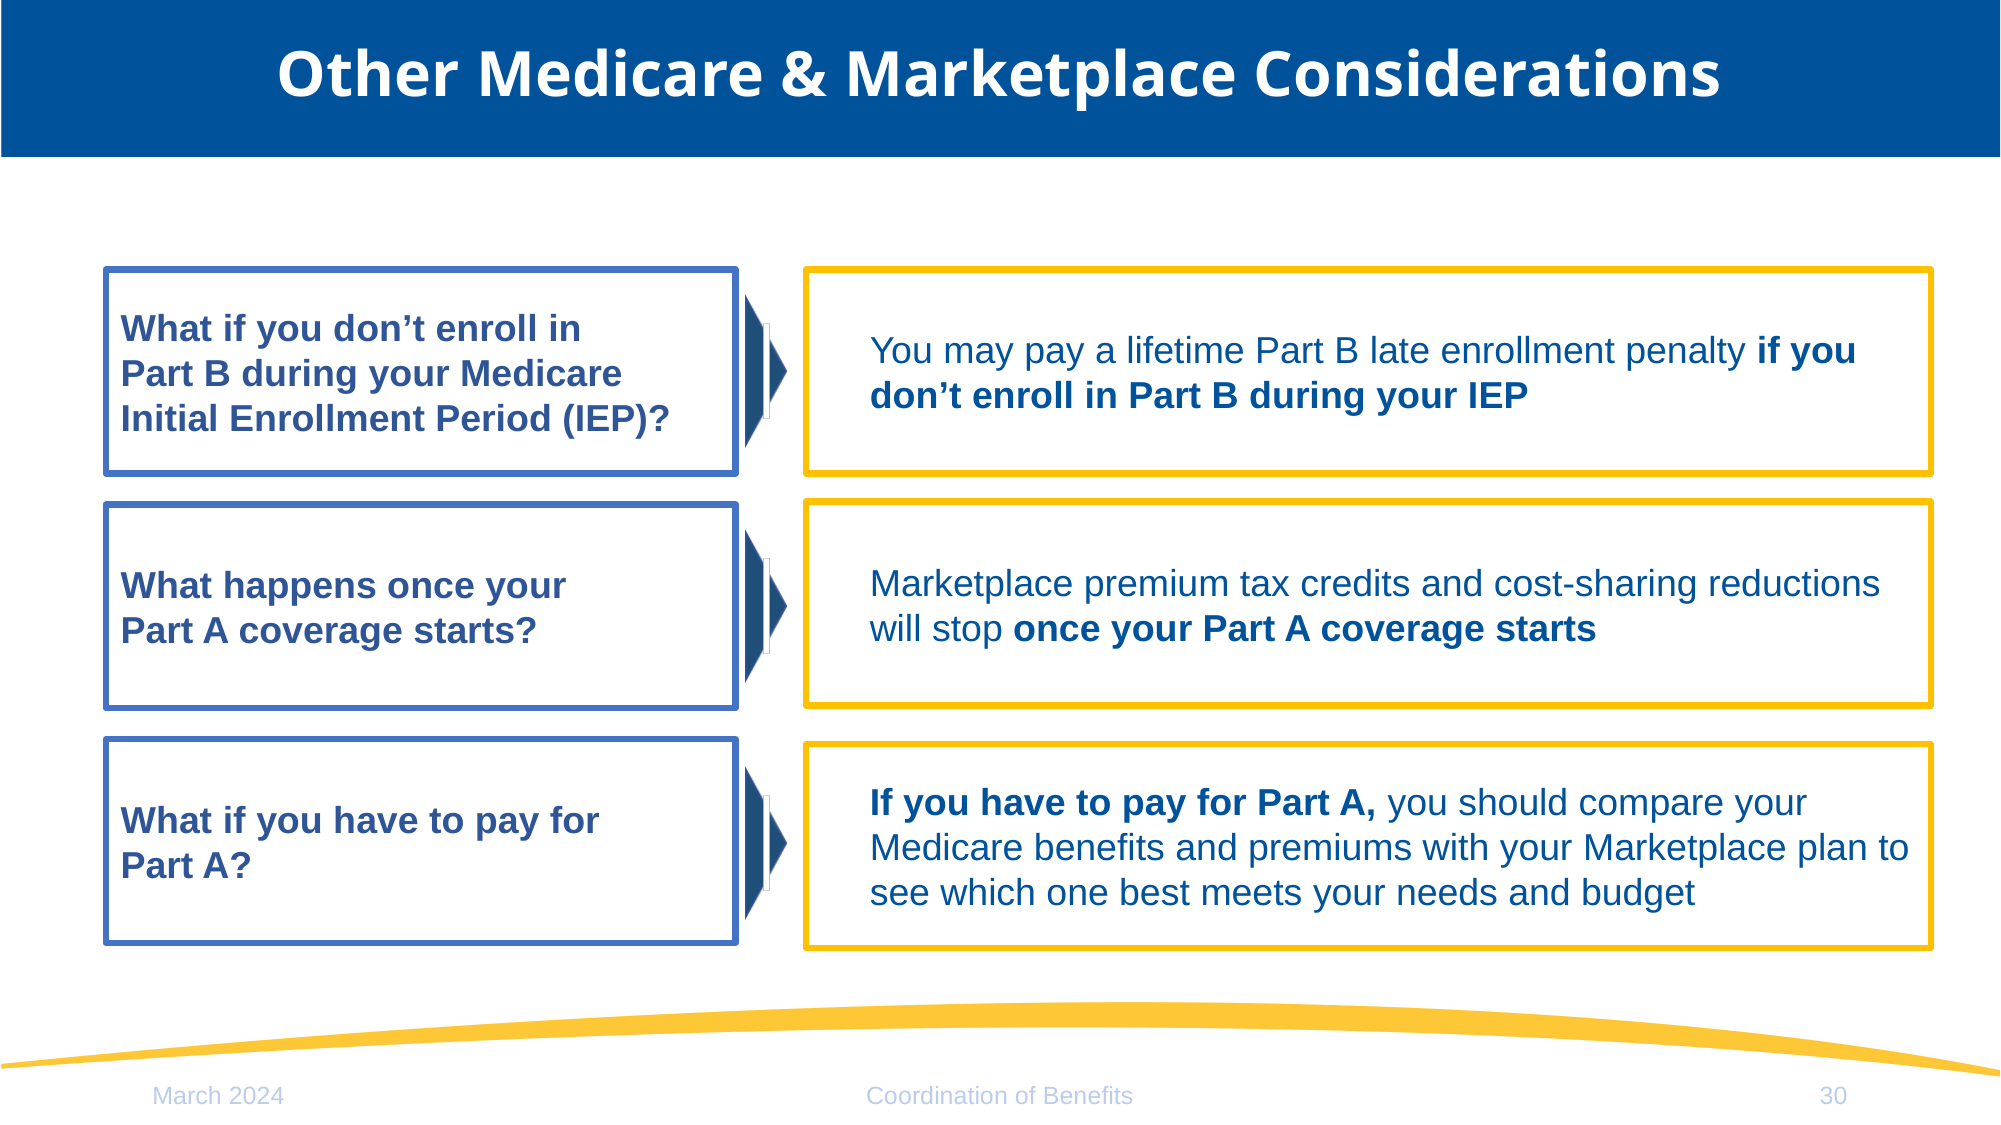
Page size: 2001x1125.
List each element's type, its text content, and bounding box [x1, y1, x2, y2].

picture [0, 0, 2001, 1125]
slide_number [137, 1065, 588, 1125]
list You may pay a lifetime Part B late enrollment penalty if you don’t enroll in Part B during your IEP [805, 269, 1931, 474]
title Other Medicare & Marketplace Considerations [0, 0, 2000, 153]
list If you have to pay for Part A, you should compare your Medicare benefits and premiums with your Marketplace plan to see which one best meets your needs and budget [805, 743, 1931, 948]
list What happens once your Part A coverage starts? [105, 504, 736, 709]
list Marketplace premium tax credits and cost-sharing reductions will stop once your Part A coverage starts [805, 501, 1931, 706]
slide_number 30 [1412, 1065, 1863, 1125]
list What if you don’t enroll in Part B during your Medicare Initial Enrollment Period (IEP)? [105, 269, 736, 474]
list What if you have to pay for Part A? [105, 739, 736, 944]
footer Coordination of Benefits [662, 1065, 1338, 1125]
